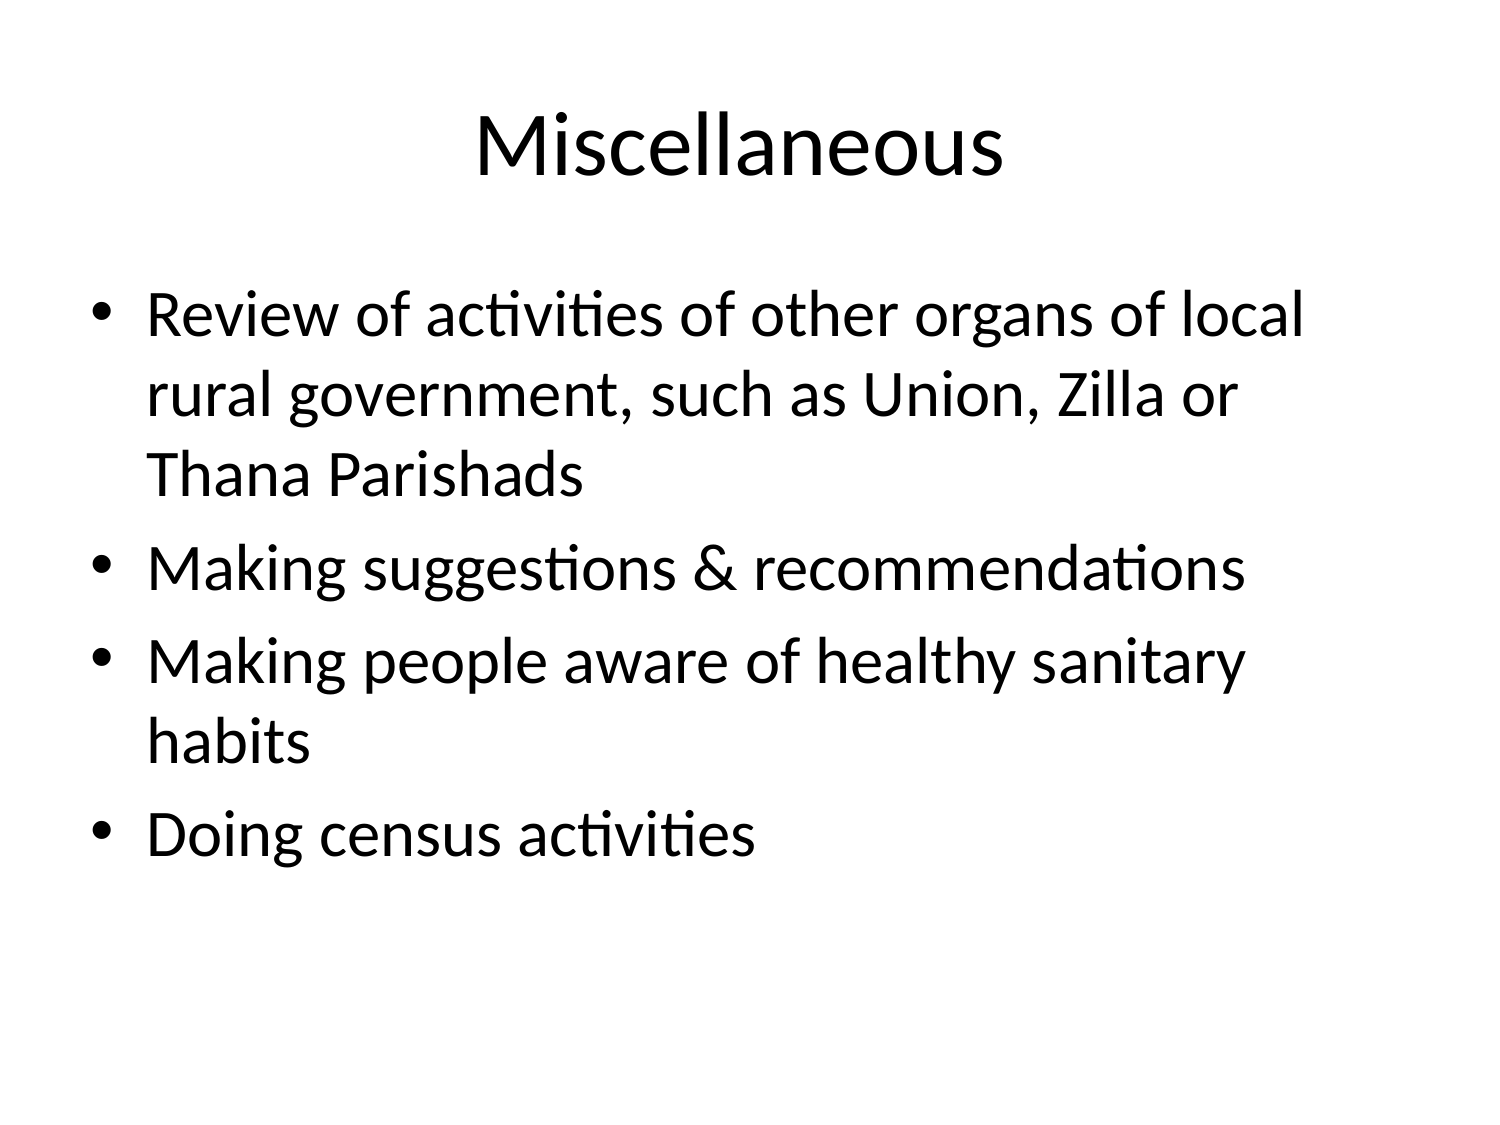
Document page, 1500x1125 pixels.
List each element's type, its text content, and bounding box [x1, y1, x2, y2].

title Miscellaneous [75, 45, 1425, 233]
list Review of activities of other organs of local rural government, such as Union, Zilla or Thana Parishads Making suggestions & recommendations Making people aware of healthy sanitary habits Doing census activities [75, 262, 1425, 1005]
